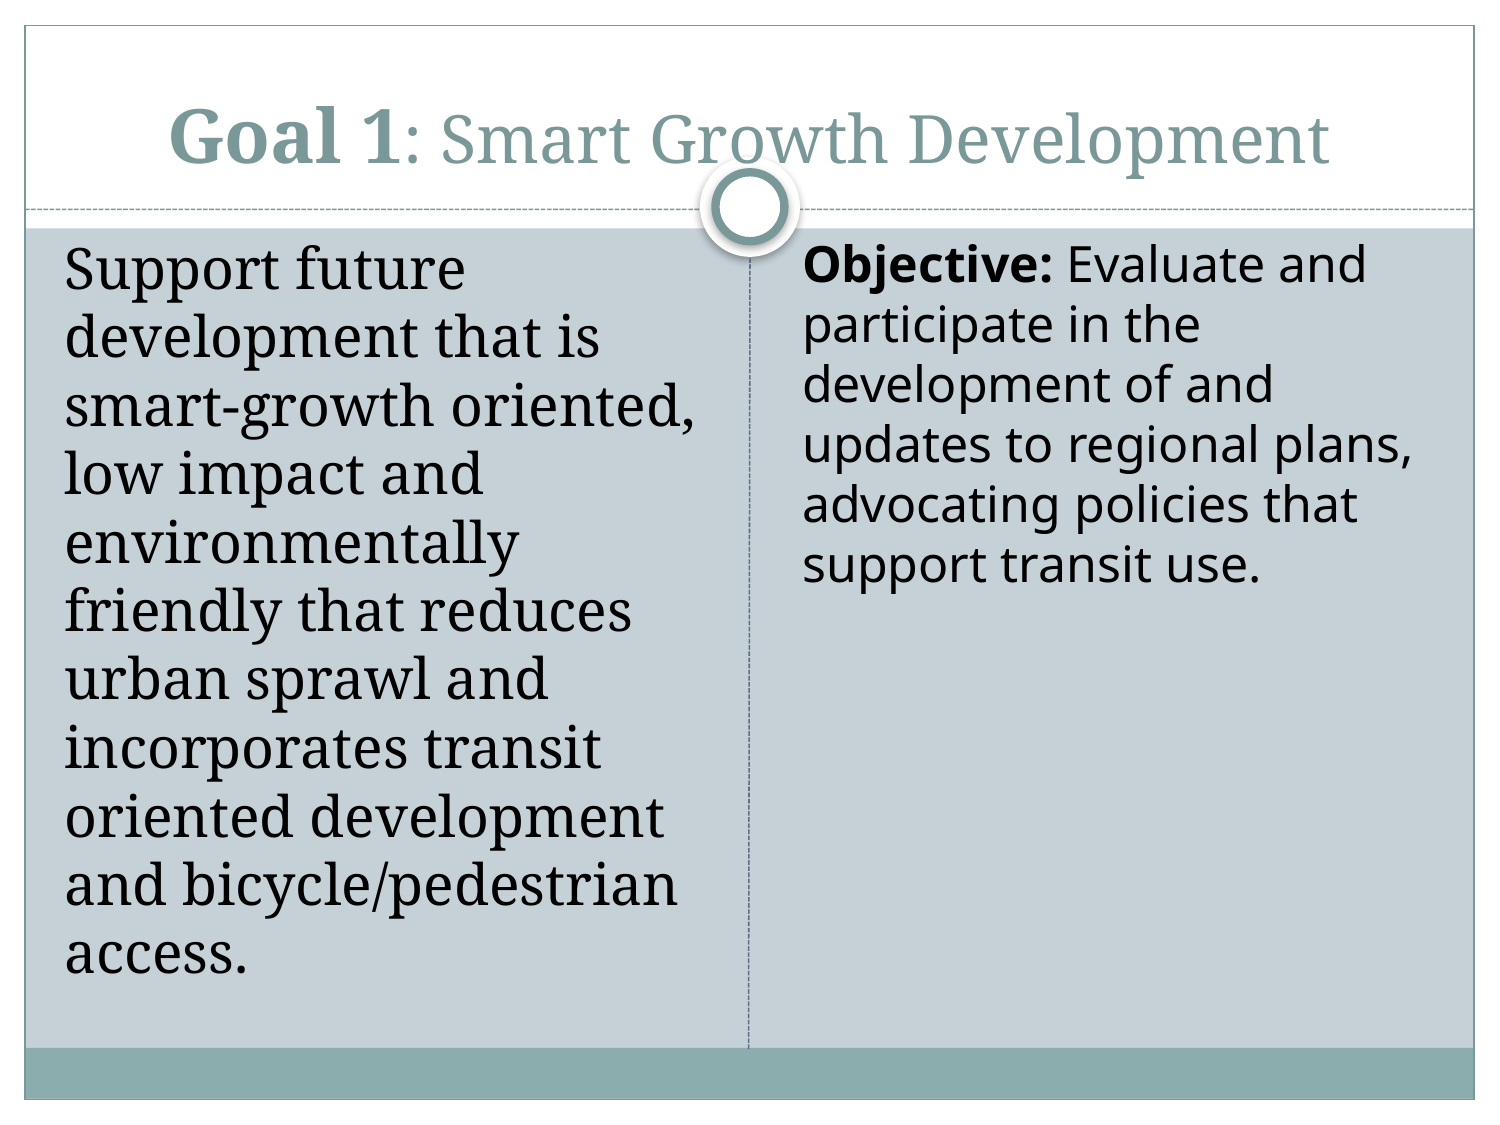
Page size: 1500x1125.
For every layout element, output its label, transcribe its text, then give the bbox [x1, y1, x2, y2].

list Support future development that is smart-growth oriented, low impact and environmentally friendly that reduces urban sprawl and incorporates transit oriented development and bicycle/pedestrian access. [49, 224, 712, 993]
list Objective: Evaluate and participate in the development of and updates to regional plans, advocating policies that support transit use. [787, 224, 1450, 993]
title Goal 1: Smart Growth Development [49, 61, 1450, 186]
